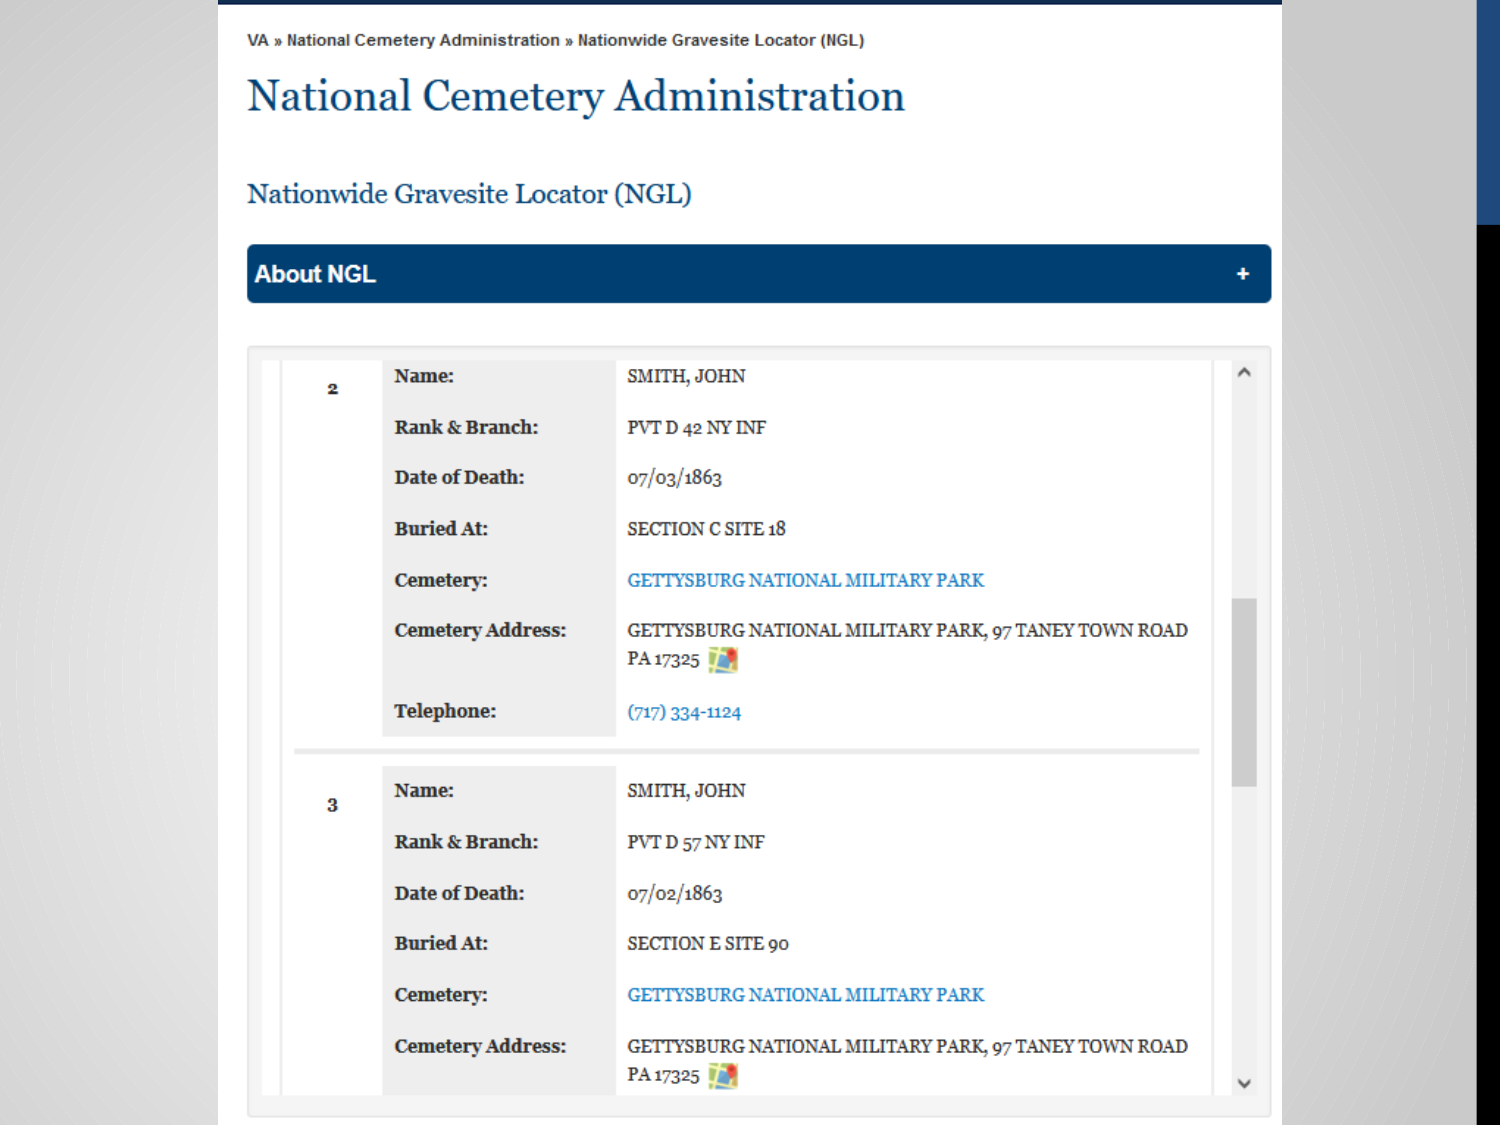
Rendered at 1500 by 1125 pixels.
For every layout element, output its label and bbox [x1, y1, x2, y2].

picture [217, 0, 1283, 1125]
